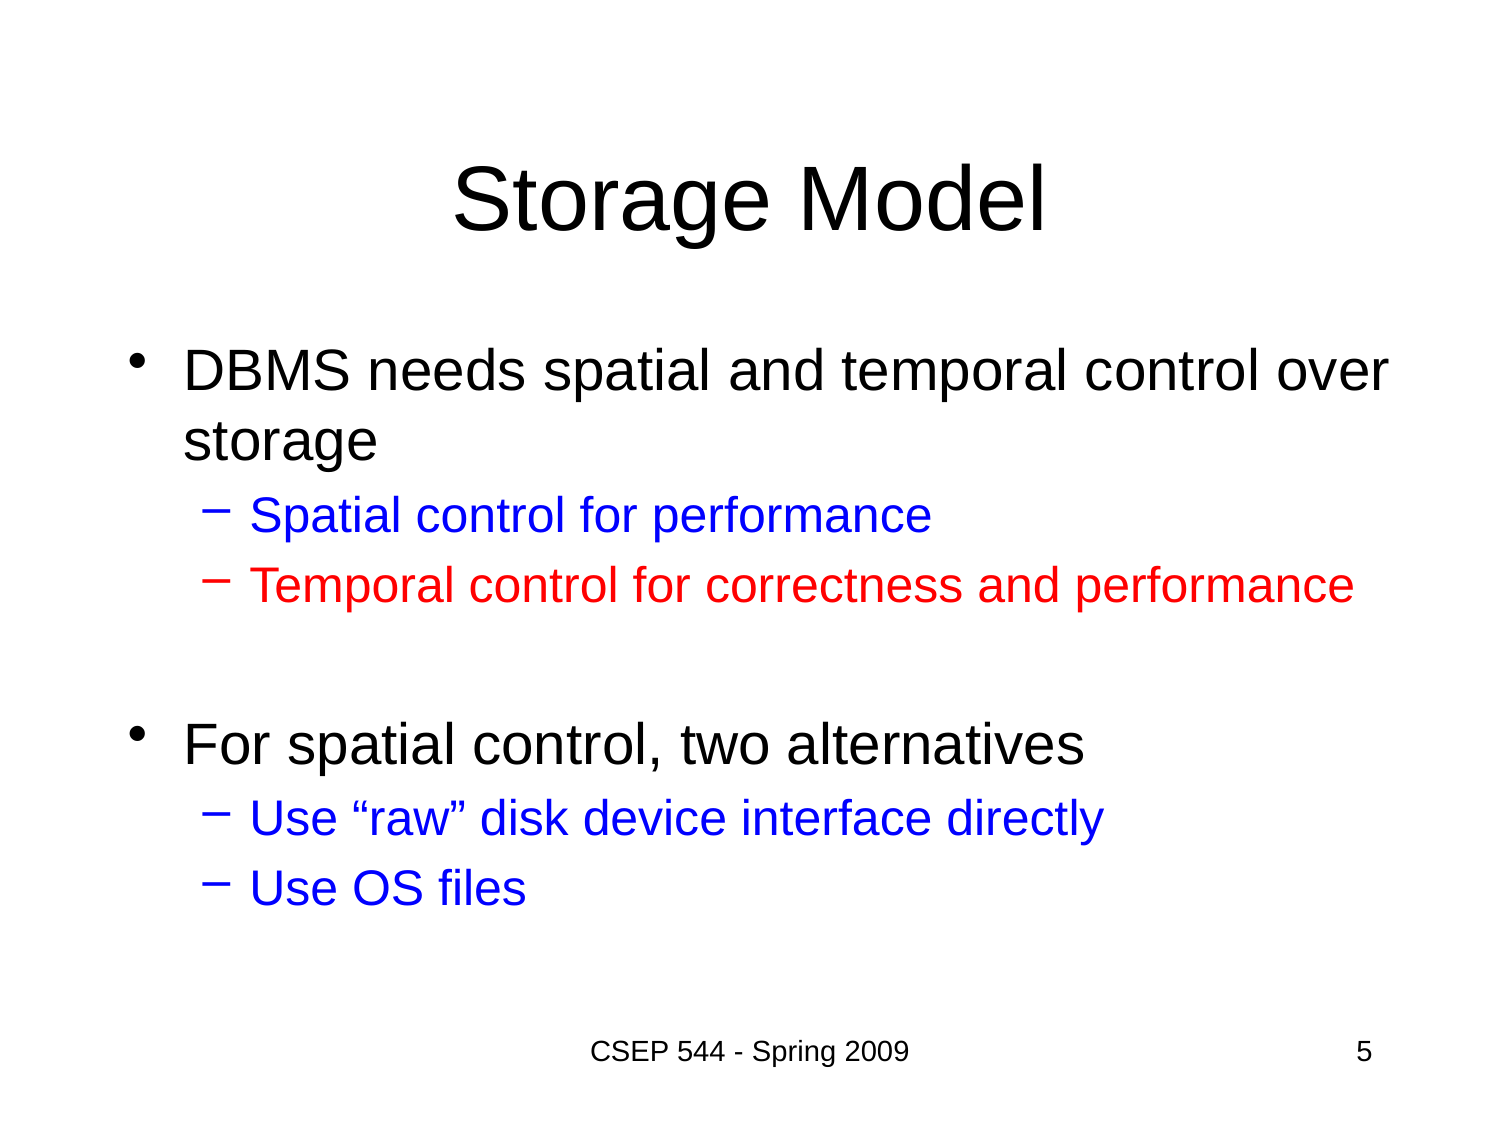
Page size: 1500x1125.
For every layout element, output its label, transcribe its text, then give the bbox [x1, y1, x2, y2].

list DBMS needs spatial and temporal control over storage Spatial control for performance Temporal control for correctness and performance For spatial control, two alternatives Use “raw” disk device interface directly Use OS files [112, 324, 1426, 1001]
title Storage Model [112, 99, 1388, 288]
slide_number 5 [1074, 1024, 1388, 1101]
footer CSEP 544 - Spring 2009 [512, 1024, 988, 1101]
